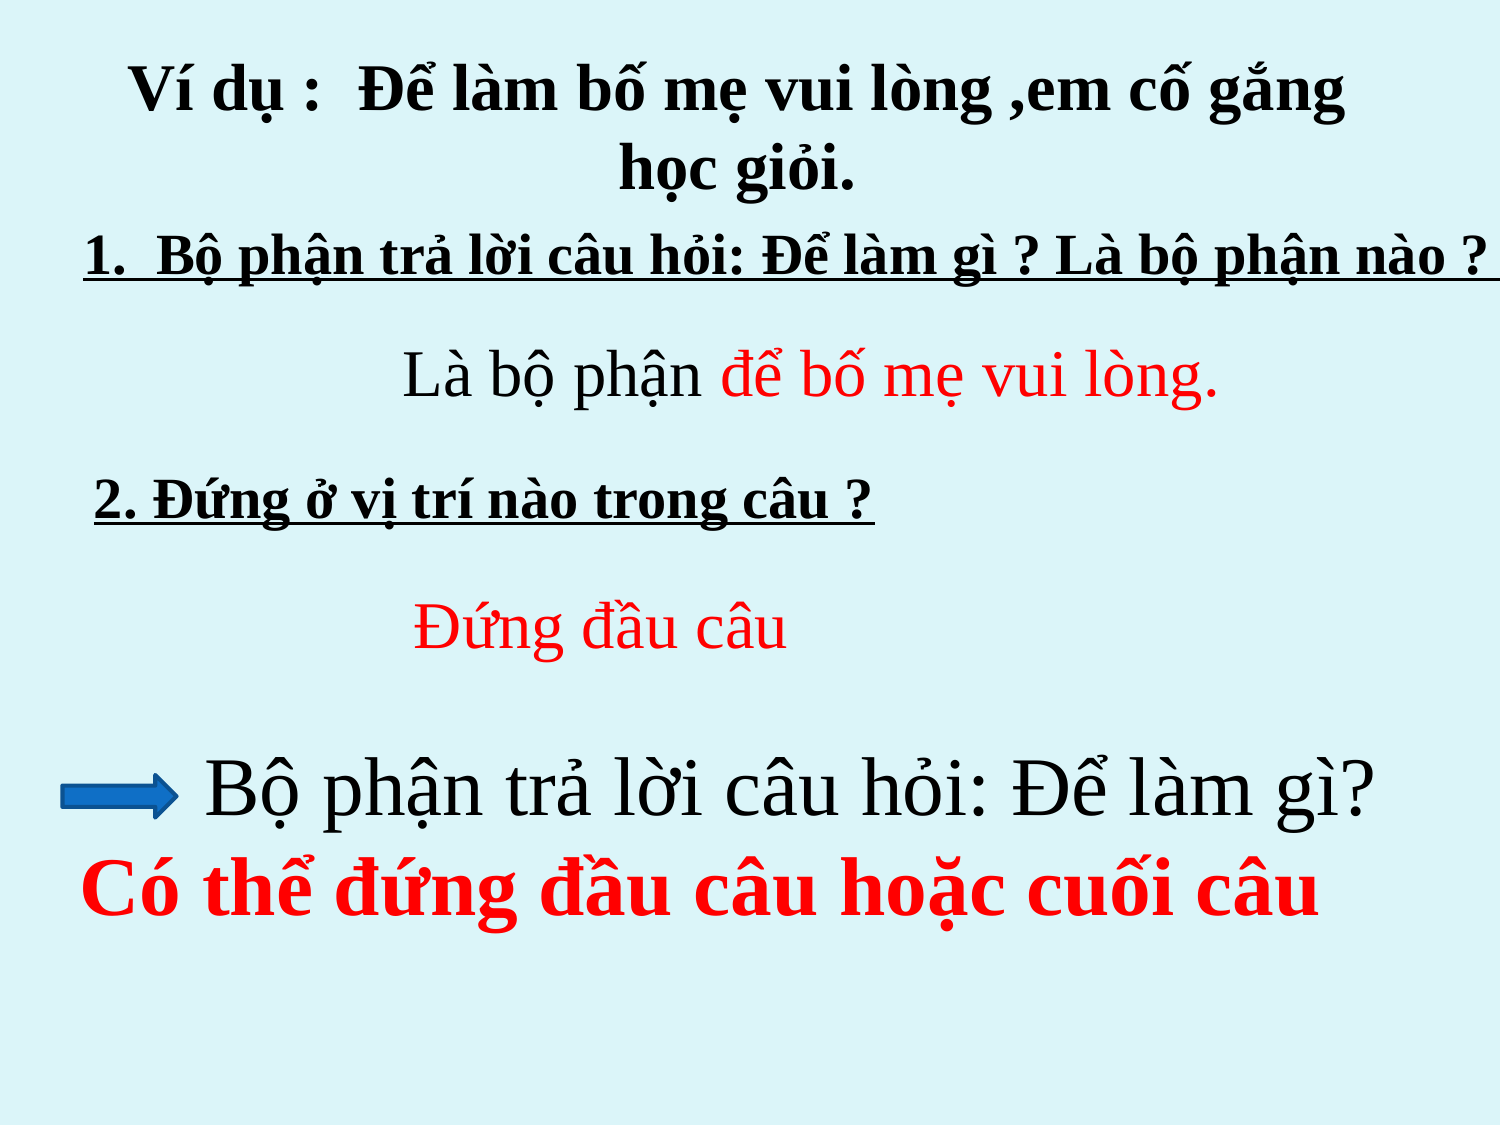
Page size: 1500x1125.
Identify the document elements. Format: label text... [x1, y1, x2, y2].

text_box Là bộ phận để bố mẹ vui lòng. [387, 322, 1236, 418]
text_box [60, 773, 179, 820]
text_box 1. Bộ phận trả lời câu hỏi: Để làm gì ? Là bộ phận nào ? [68, 209, 1500, 294]
text_box Bộ phận trả lời câu hỏi: Để làm gì? Có thể đứng đầu câu hoặc cuối câu [44, 724, 1393, 940]
text_box 2. Đứng ở vị trí nào trong câu ? [79, 452, 890, 538]
text_box Đứng đầu câu [399, 574, 821, 670]
title Ví dụ : Để làm bố mẹ vui lòng ,em cố gắng học giỏi. [62, 29, 1413, 217]
